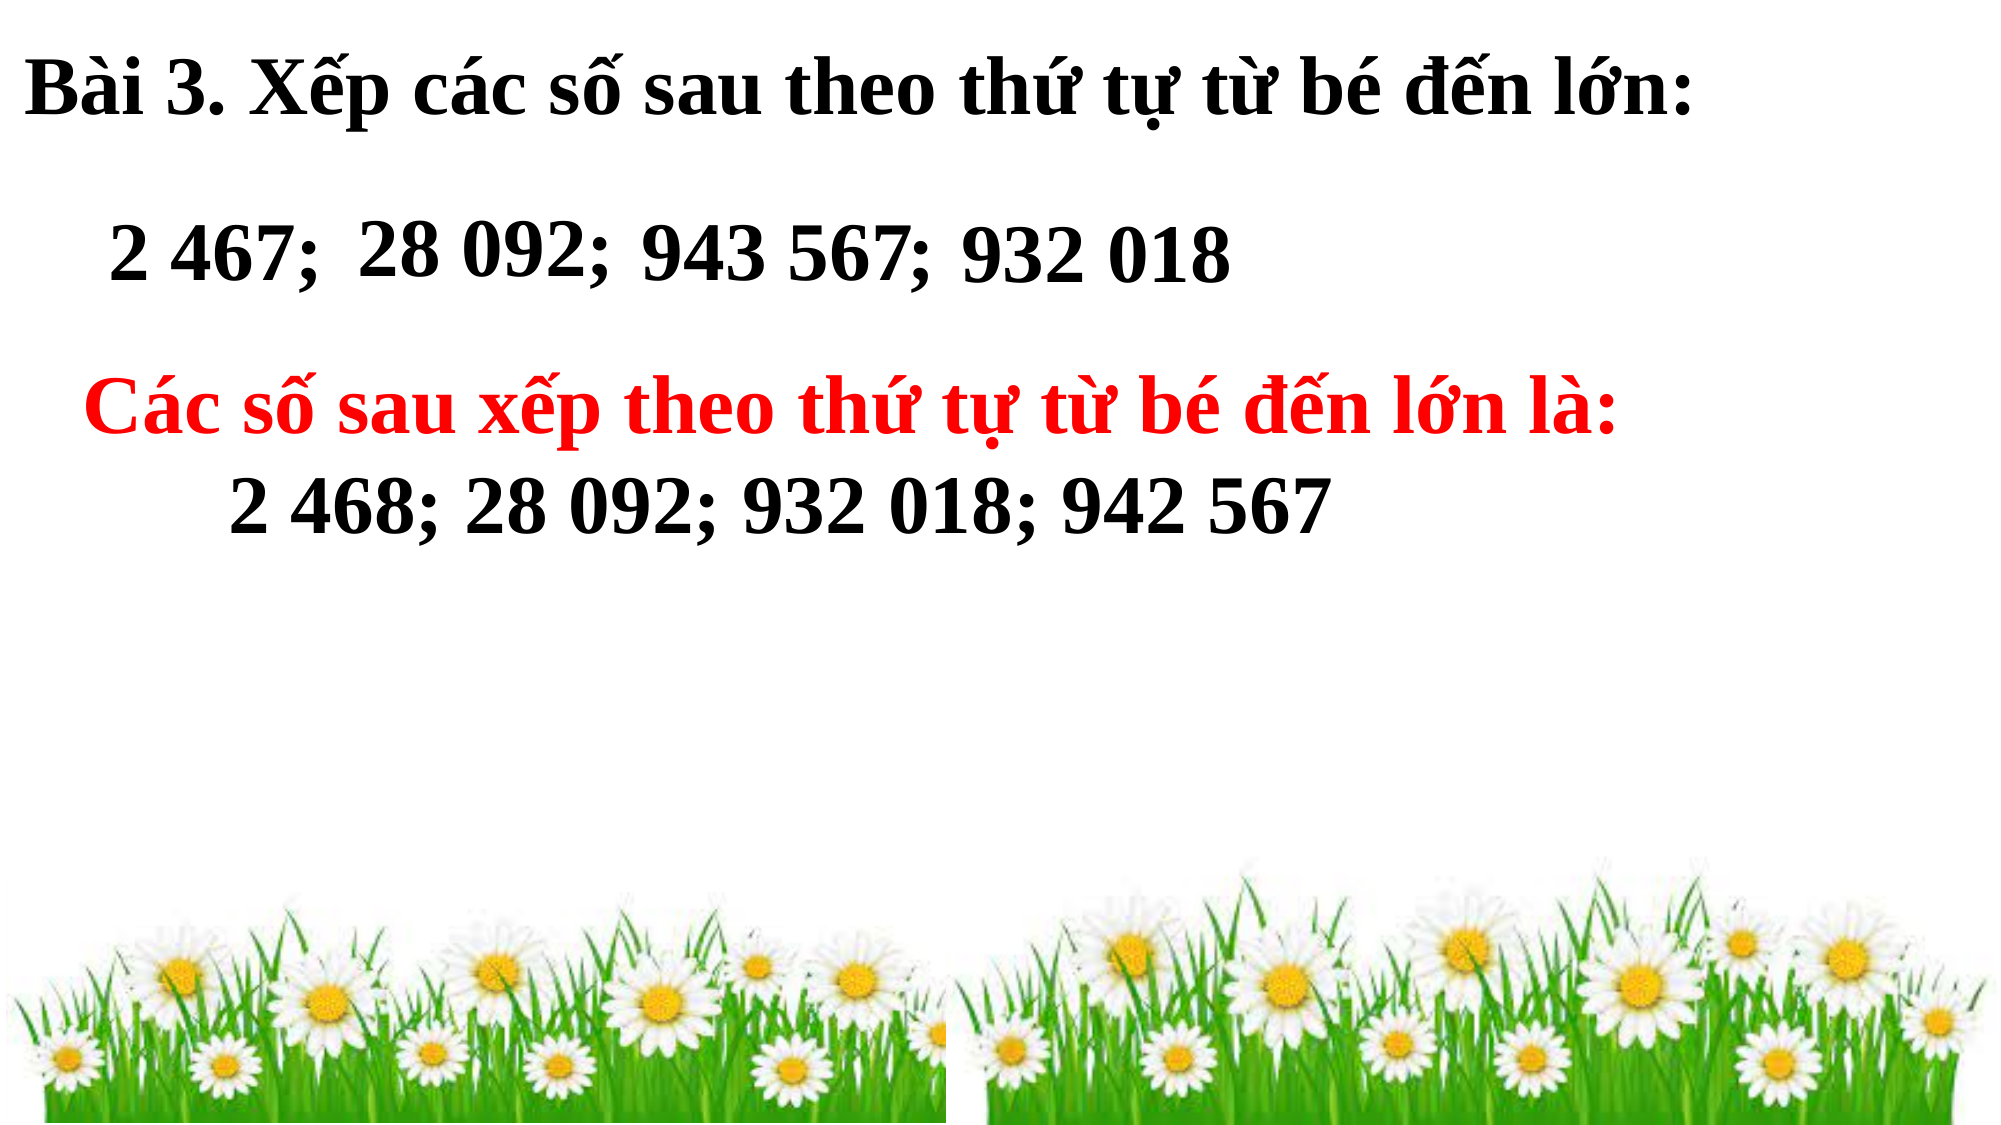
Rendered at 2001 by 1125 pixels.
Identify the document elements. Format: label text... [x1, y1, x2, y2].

text_box Các số sau xếp theo thứ tự từ bé đến lớn là: 2 468; 28 092; 932 018; 942 567 [68, 342, 1846, 658]
text_box 2 467; [93, 189, 419, 346]
text_box ; [892, 189, 1000, 335]
text_box 28 092; [342, 185, 664, 343]
text_box 943 567 [627, 189, 946, 346]
text_box Bài 3. Xếp các số sau theo thứ tự từ bé đến lớn: [9, 24, 1714, 139]
picture [6, 838, 1999, 1125]
text_box 932 018 [946, 191, 1457, 374]
